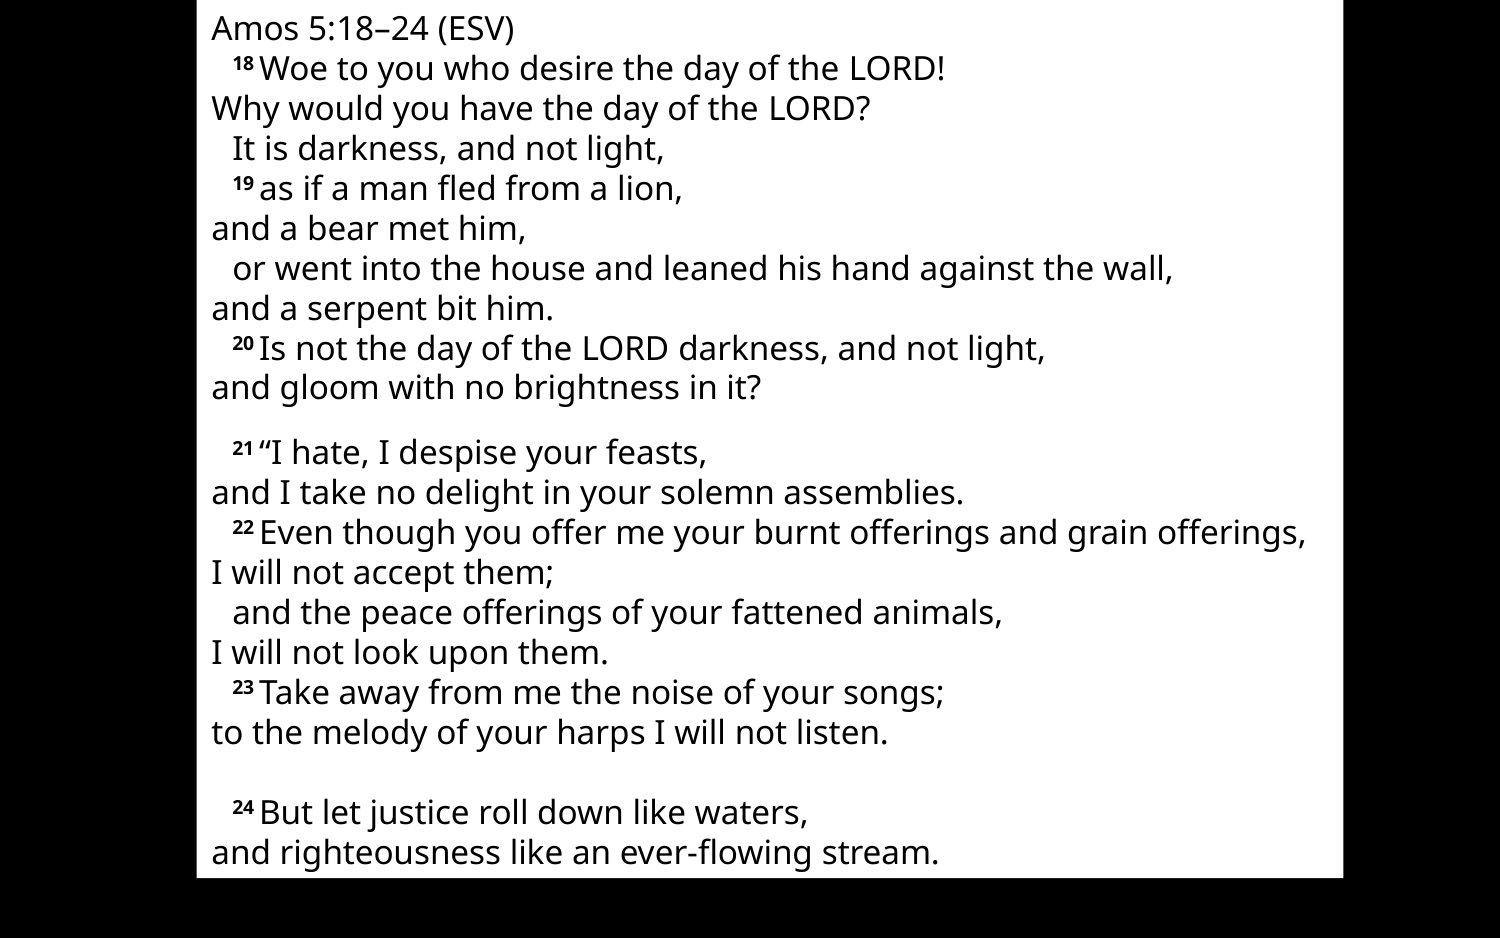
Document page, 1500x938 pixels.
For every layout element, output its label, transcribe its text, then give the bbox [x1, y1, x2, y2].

text_box Amos 5:18–24 (ESV) 18 Woe to you who desire the day of the Lord! Why would you have the day of the Lord? It is darkness, and not light, 19 as if a man fled from a lion, and a bear met him, or went into the house and leaned his hand against the wall, and a serpent bit him. 20 Is not the day of the Lord darkness, and not light, and gloom with no brightness in it? 21 “I hate, I despise your feasts, and I take no delight in your solemn assemblies. 22 Even though you offer me your burnt offerings and grain offerings, I will not accept them; and the peace offerings of your fattened animals, I will not look upon them. 23 Take away from me the noise of your songs; to the melody of your harps I will not listen. 24 But let justice roll down like waters, and righteousness like an ever-flowing stream. [196, 0, 1344, 879]
